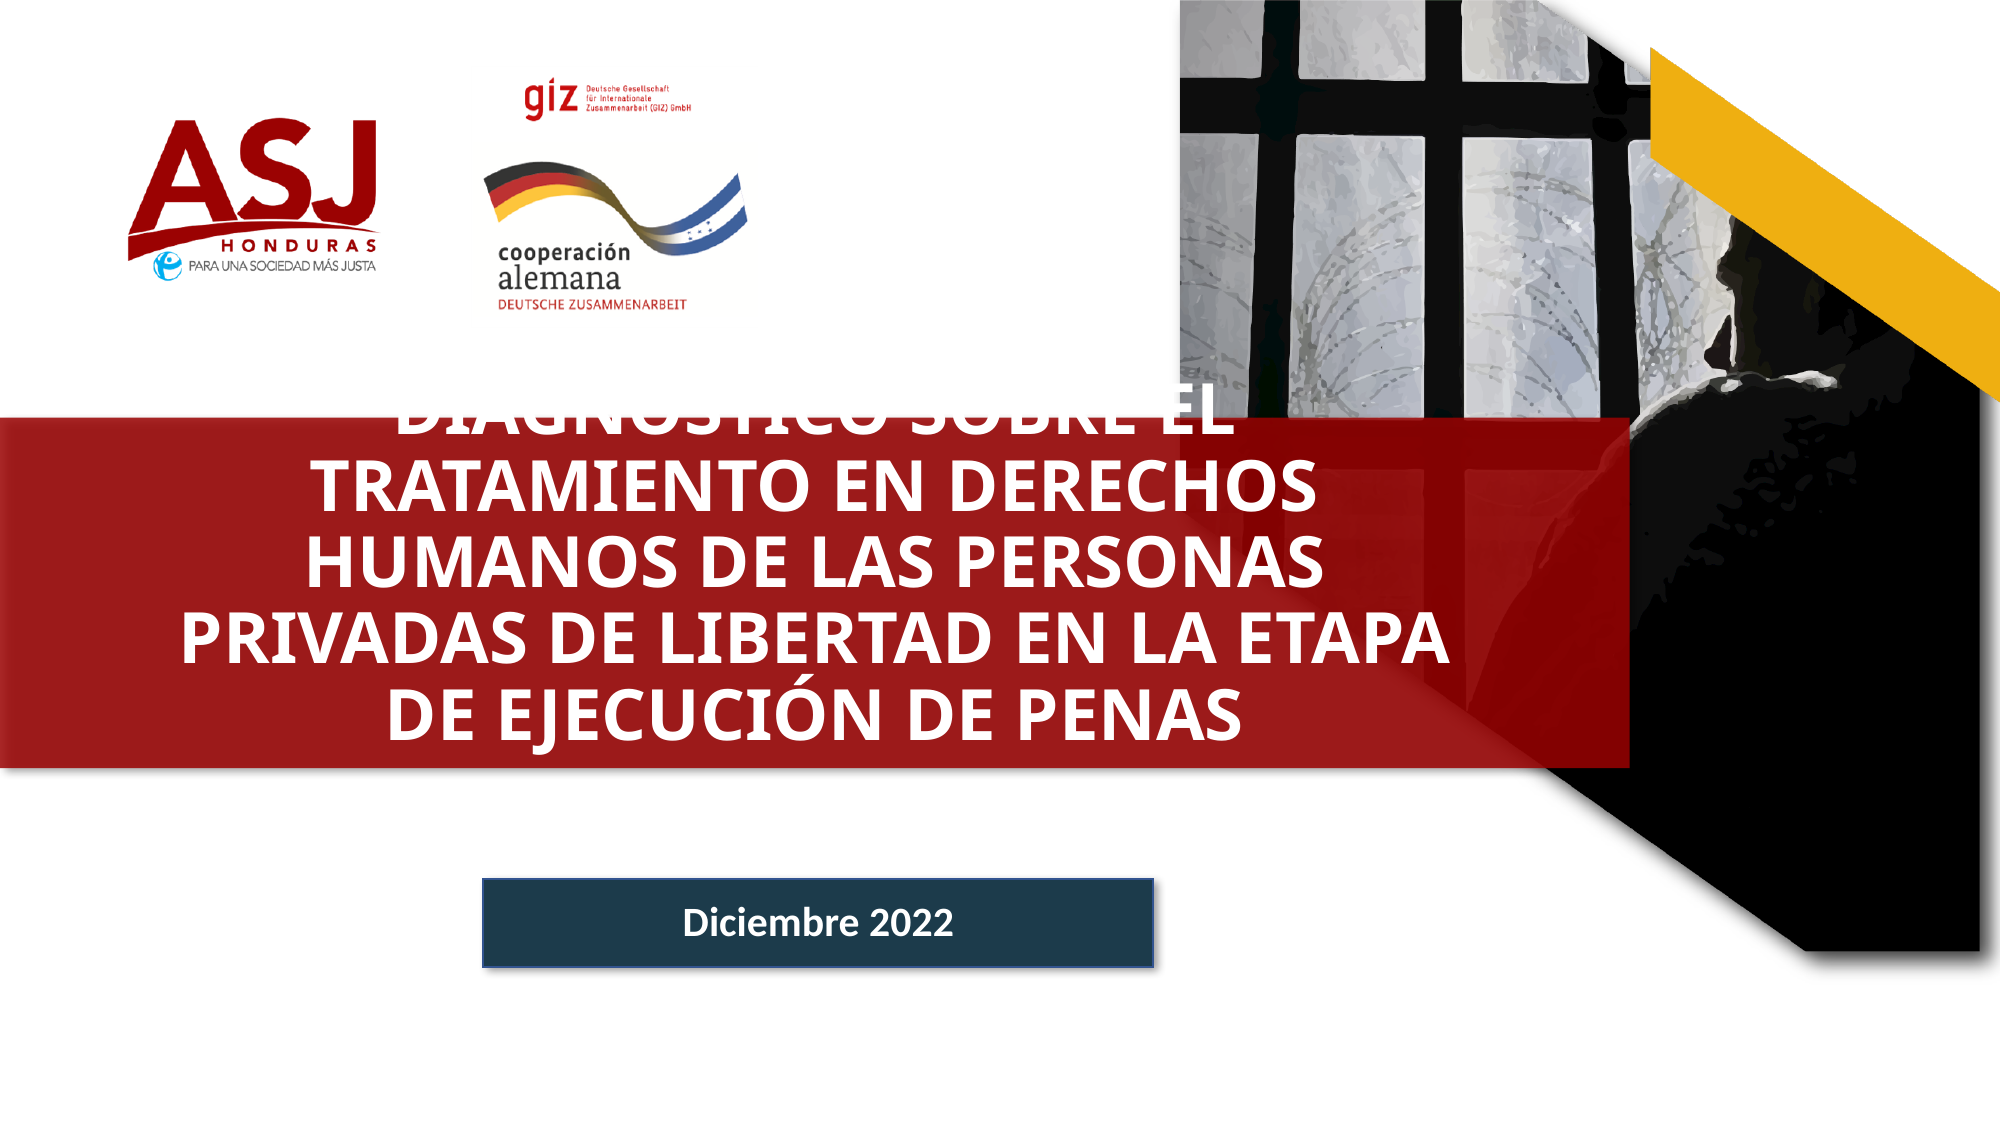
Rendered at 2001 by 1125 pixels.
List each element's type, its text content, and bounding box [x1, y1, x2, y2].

text_box [482, 878, 1154, 968]
picture [111, 66, 758, 328]
text_box [0, 417, 1162, 769]
picture [1162, 0, 2000, 986]
text_box Diciembre 2022 [483, 887, 1154, 953]
title DIAGNÓSTICO SOBRE EL TRATAMIENTO EN DERECHOS HUMANOS DE LAS PERSONAS PRIVADAS DE LIBERTAD EN LA ETAPA DE EJECUCIÓN DE PENAS [123, 425, 1162, 776]
